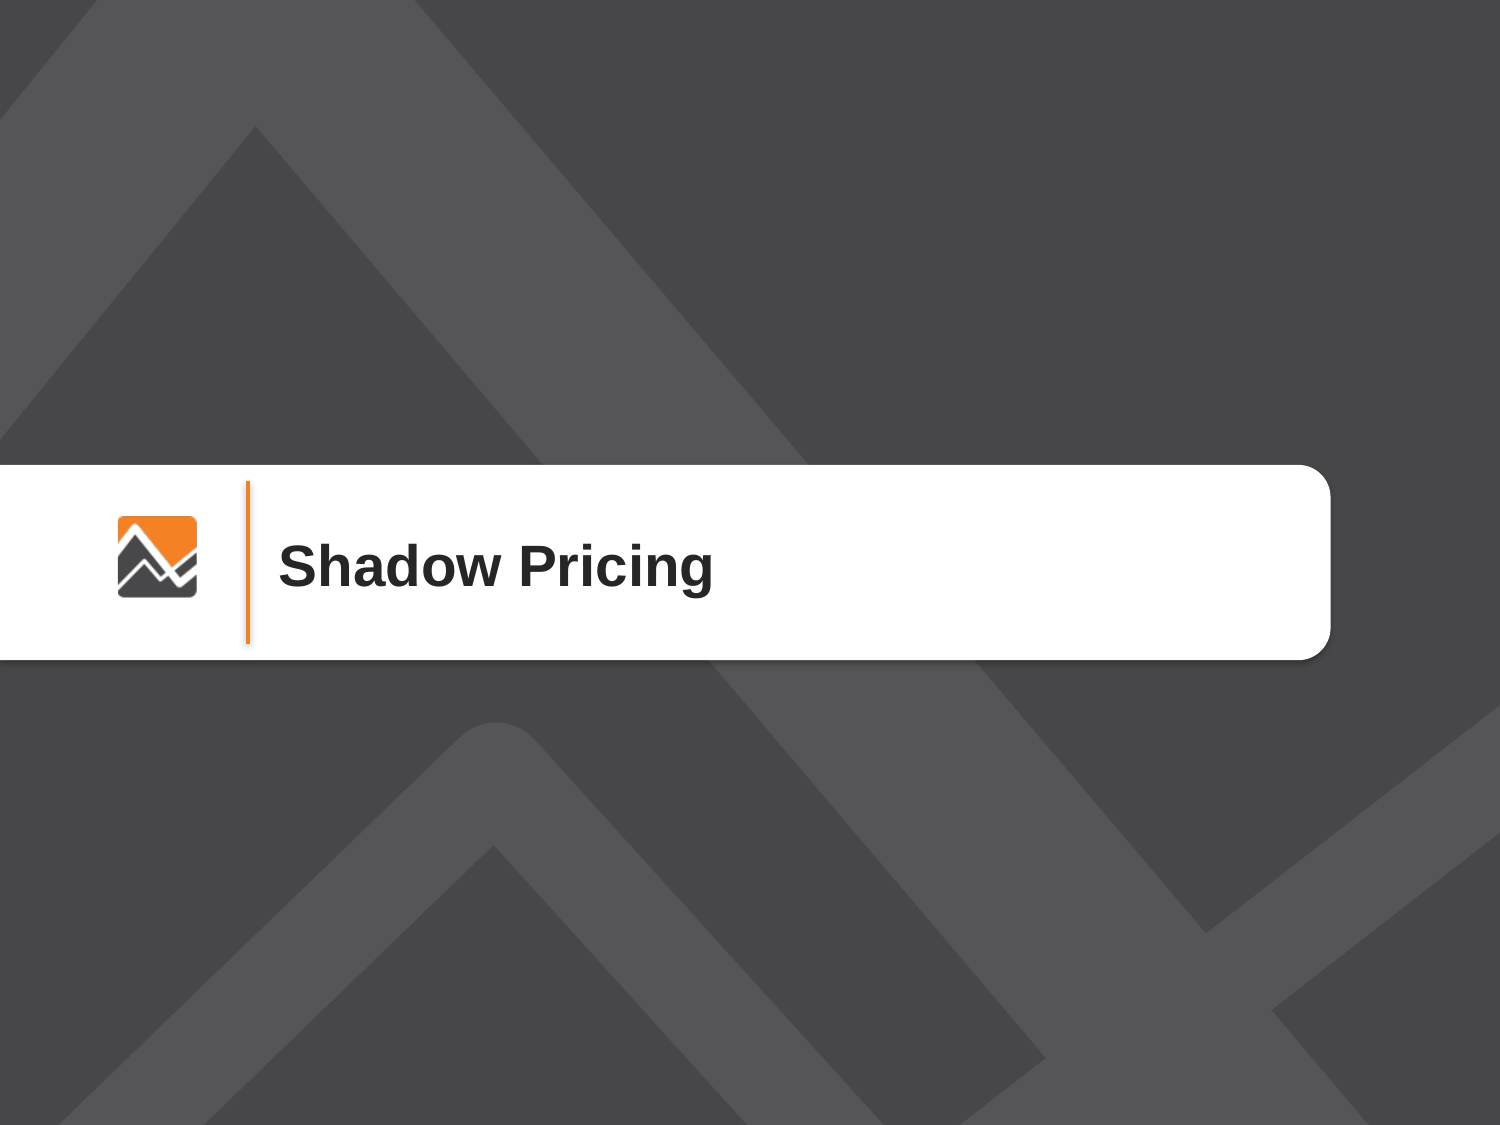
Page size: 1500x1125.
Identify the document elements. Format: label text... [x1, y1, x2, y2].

list Shadow Pricing [263, 480, 1176, 646]
picture [0, 0, 1500, 1125]
